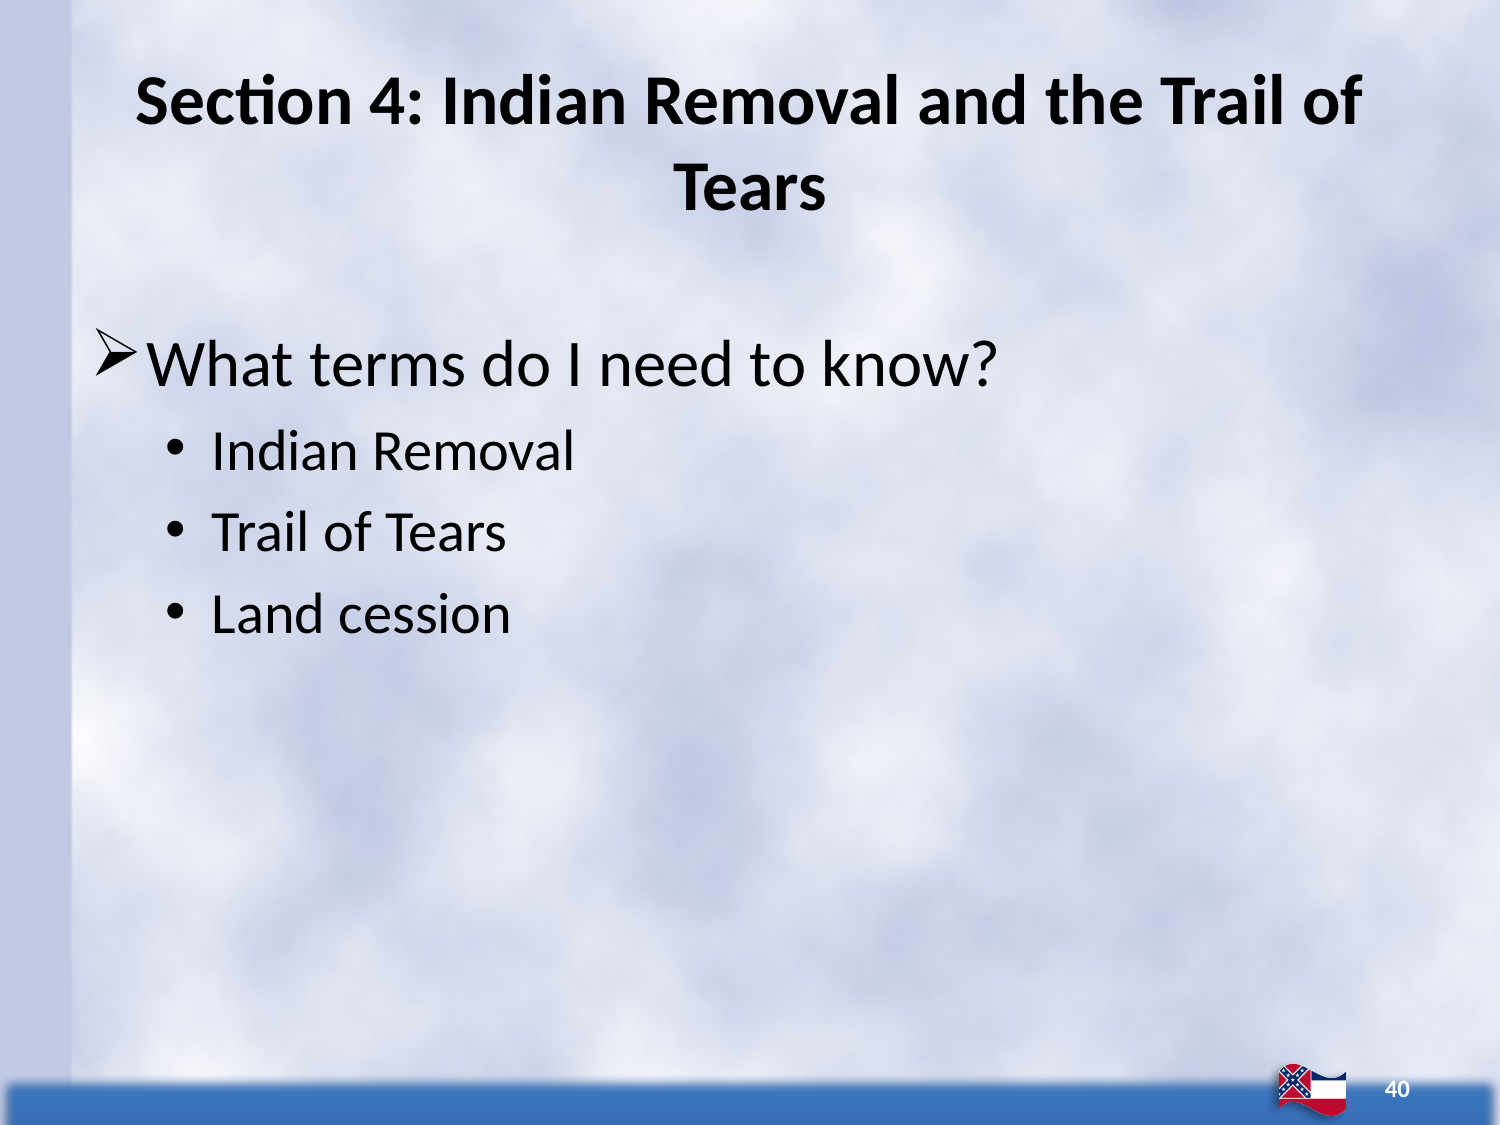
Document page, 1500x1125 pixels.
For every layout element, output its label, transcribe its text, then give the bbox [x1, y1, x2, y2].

title Section 4: Indian Removal and the Trail of Tears [75, 45, 1425, 233]
list What terms do I need to know? Indian Removal Trail of Tears Land cession [75, 312, 1425, 1005]
slide_number 40 [1074, 1065, 1425, 1125]
picture [0, 0, 1500, 1125]
